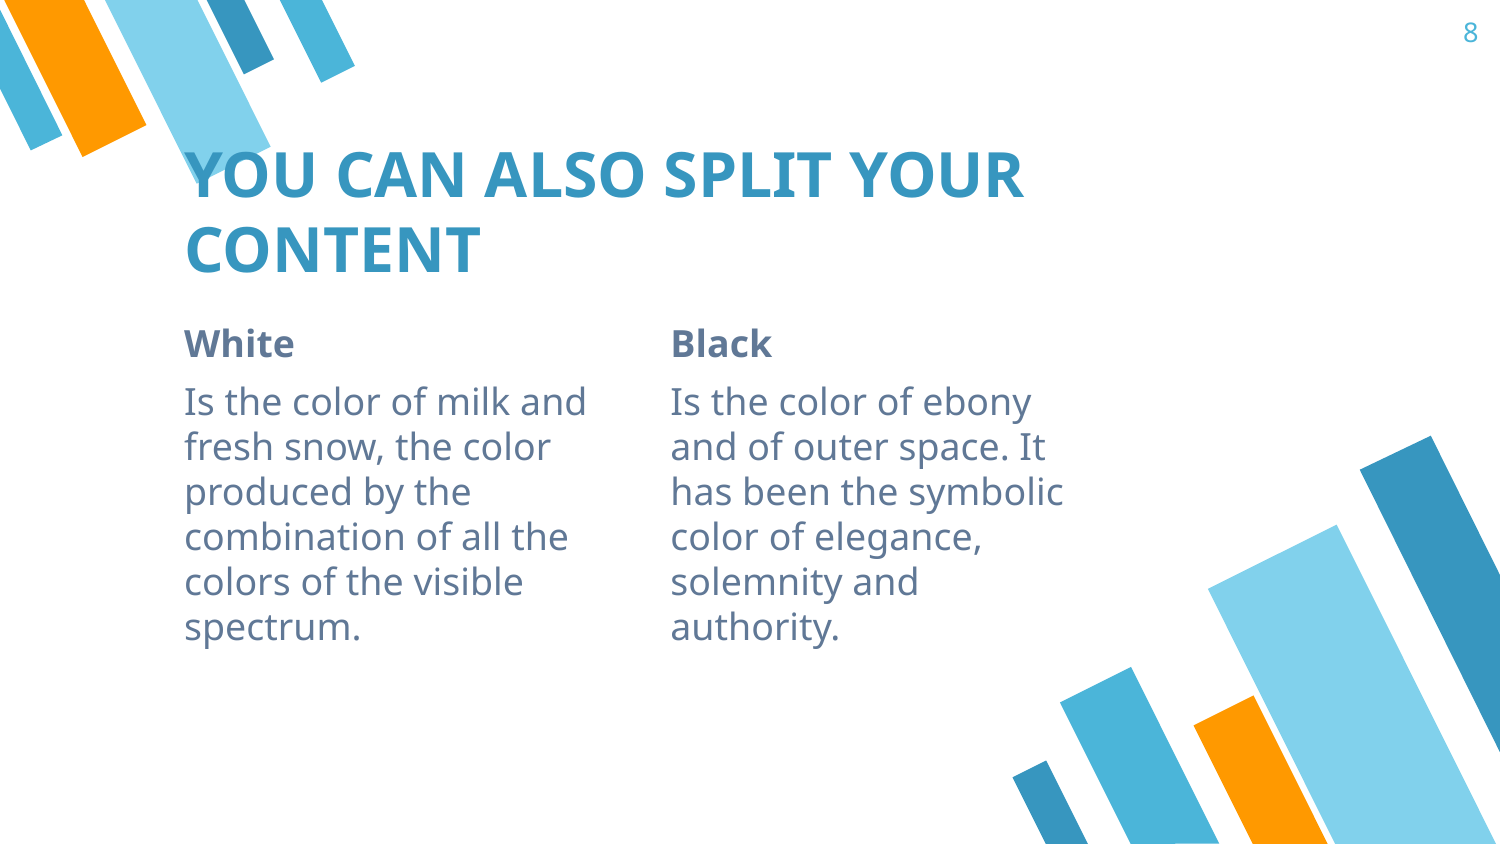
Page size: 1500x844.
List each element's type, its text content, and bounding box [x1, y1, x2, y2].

slide_number ‹#› [1403, 0, 1494, 65]
list Black Is the color of ebony and of outer space. It has been the symbolic color of elegance, solemnity and authority. [655, 305, 1115, 808]
title YOU CAN ALSO SPLIT YOUR CONTENT [169, 188, 1115, 301]
list White Is the color of milk and fresh snow, the color produced by the combination of all the colors of the visible spectrum. [169, 305, 628, 808]
